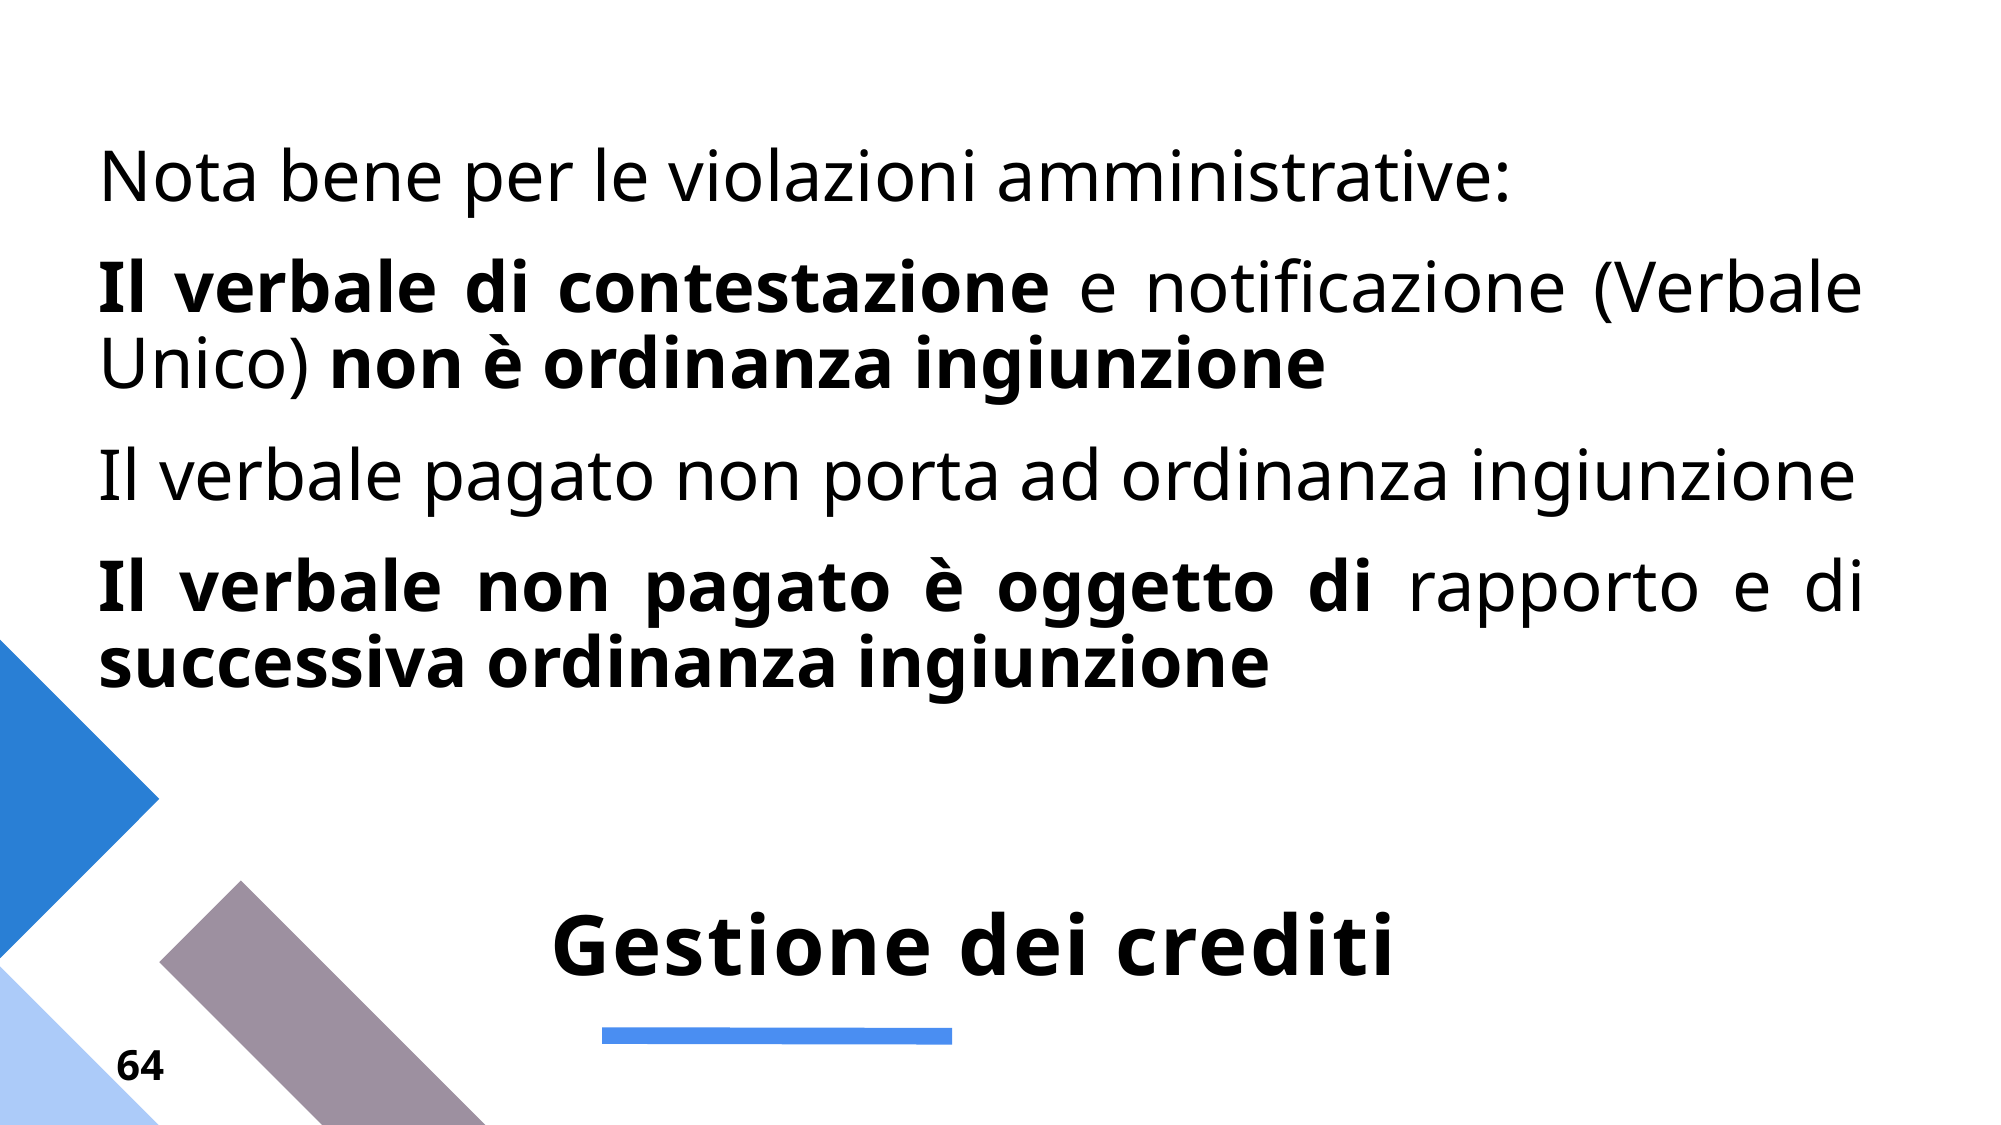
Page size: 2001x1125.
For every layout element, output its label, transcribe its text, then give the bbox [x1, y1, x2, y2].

title Gestione dei crediti [550, 764, 1903, 992]
list Nota bene per le violazioni amministrative: Il verbale di contestazione e notificazione (Verbale Unico) non è ordinanza ingiunzione Il verbale pagato non porta ad ordinanza ingiunzione Il verbale non pagato è oggetto di rapporto e di successiva ordinanza ingiunzione [99, 95, 1882, 752]
slide_number 64 [97, 1038, 184, 1080]
